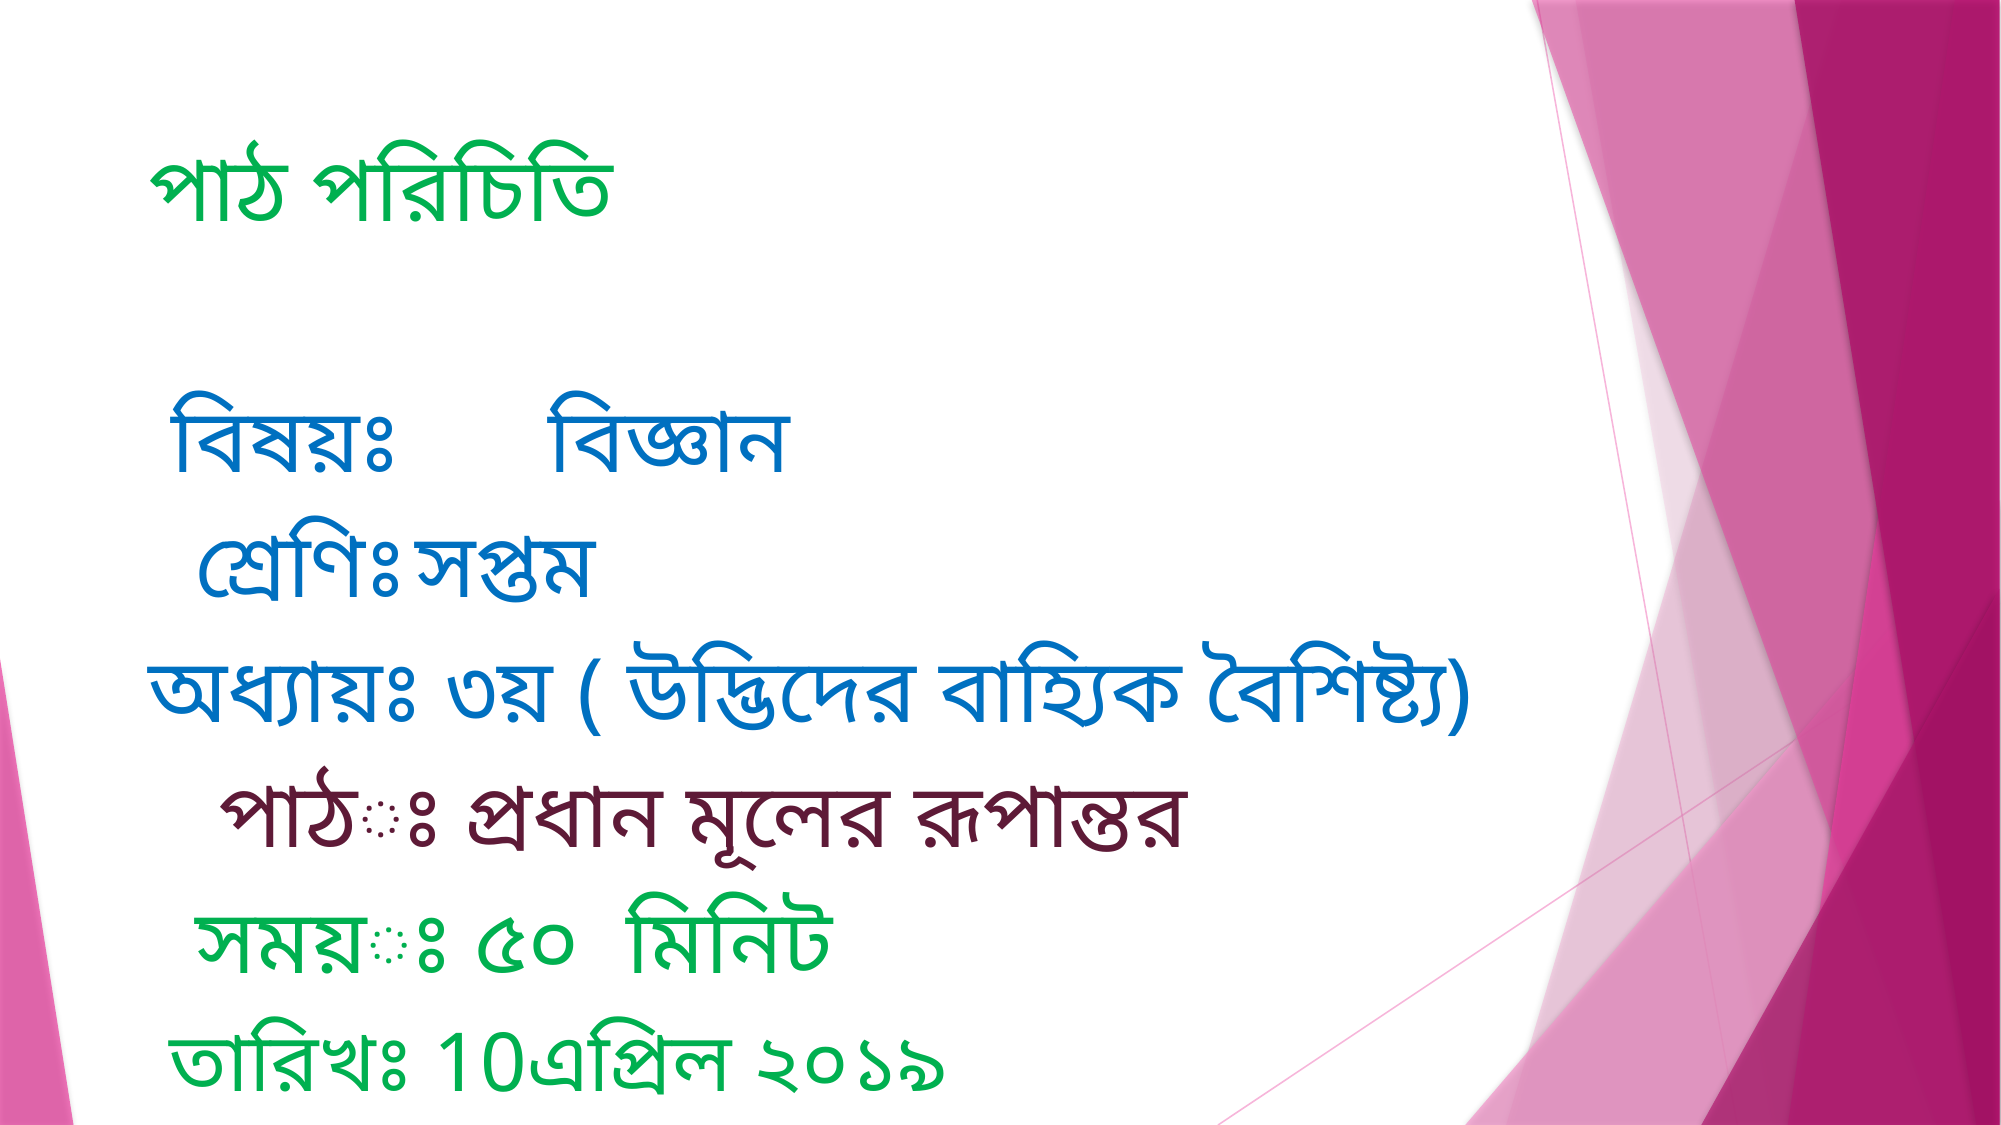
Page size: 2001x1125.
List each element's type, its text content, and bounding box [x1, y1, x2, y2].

list পাঠ পরিচিতি বিষয়ঃ বিজ্ঞান শ্রেণিঃ সপ্তম অধ্যায়ঃ ৩য় ( উদ্ভিদের বাহ্যিক বৈশিষ্ট্য) পাঠঃ প্রধান মূলের রূপান্তর সময়ঃ ৫০ মিনিট তারিখঃ 10এপ্রিল ২০১৯ [0, 0, 2000, 1125]
